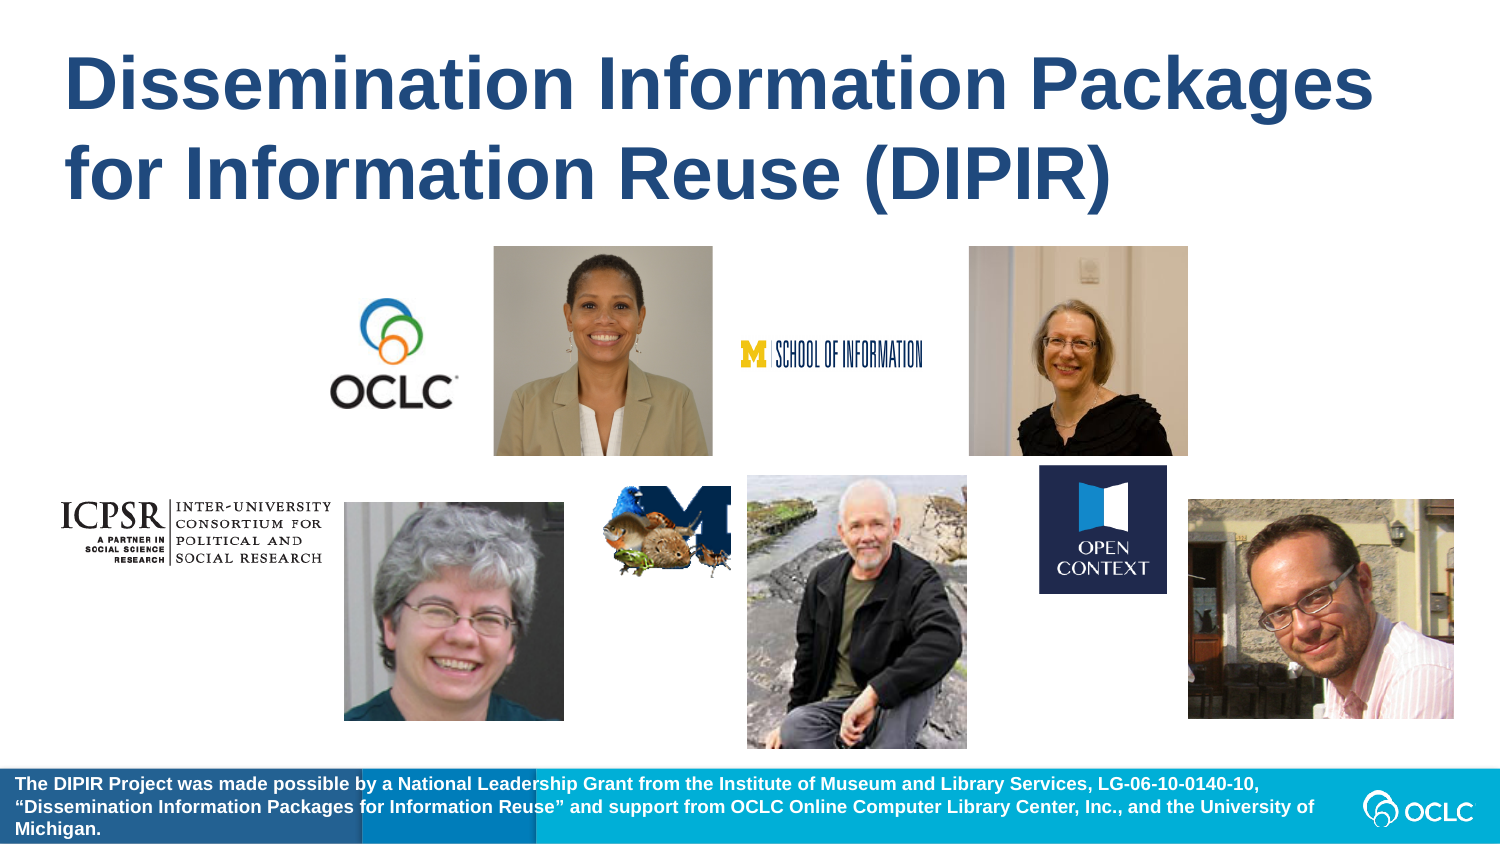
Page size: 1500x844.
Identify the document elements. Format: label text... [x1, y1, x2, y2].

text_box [61, 245, 1455, 749]
list Dissemination Information Packages for Information Reuse (DIPIR) [49, 27, 1434, 140]
text_box The DIPIR Project was made possible by a National Leadership Grant from the Institute of Museum and Library Services, LG-06-10-0140-10, “Dissemination Information Packages for Information Reuse” and support from OCLC Online Computer Library Center, Inc., and the University of Michigan. [0, 764, 1368, 844]
